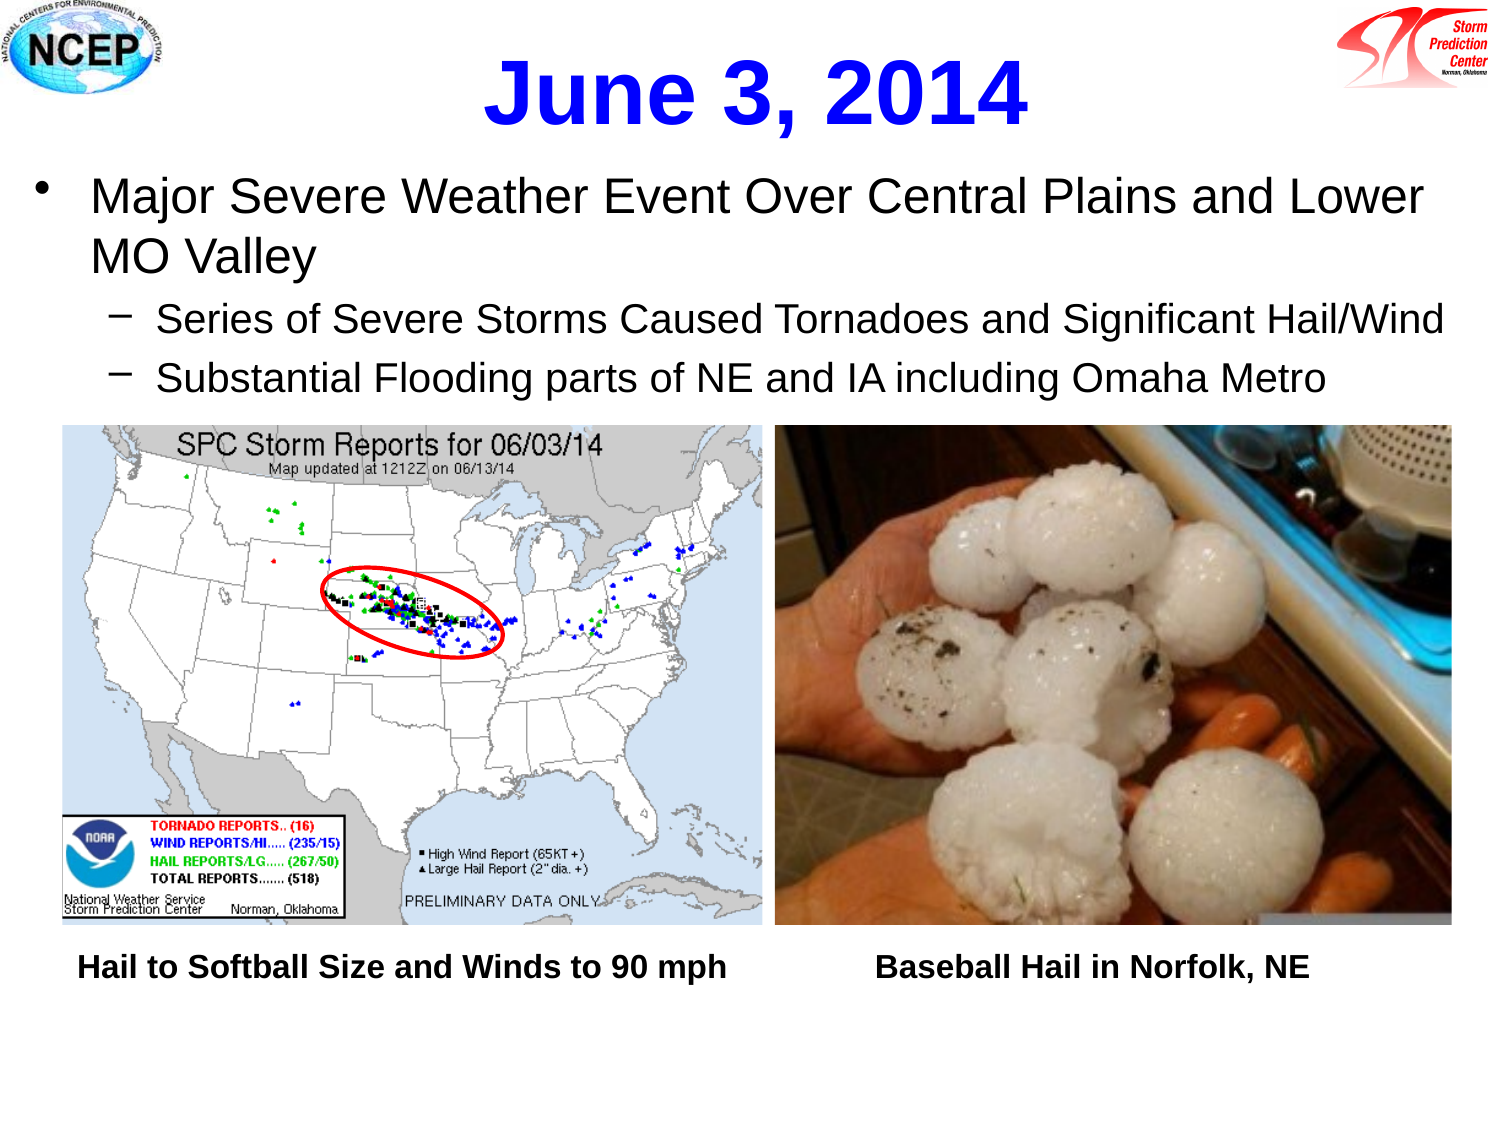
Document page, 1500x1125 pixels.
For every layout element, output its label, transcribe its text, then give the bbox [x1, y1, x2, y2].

picture [1336, 7, 1488, 88]
title June 3, 2014 [118, 24, 1395, 151]
picture [774, 425, 1452, 926]
picture [0, 0, 163, 95]
picture [62, 425, 763, 926]
text_box Hail to Softball Size and Winds to 90 mph Baseball Hail in Norfolk, NE [62, 937, 1425, 993]
list Major Severe Weather Event Over Central Plains and Lower MO Valley Series of Severe Storms Caused Tornadoes and Significant Hail/Wind Substantial Flooding parts of NE and IA including Omaha Metro [18, 155, 1469, 982]
